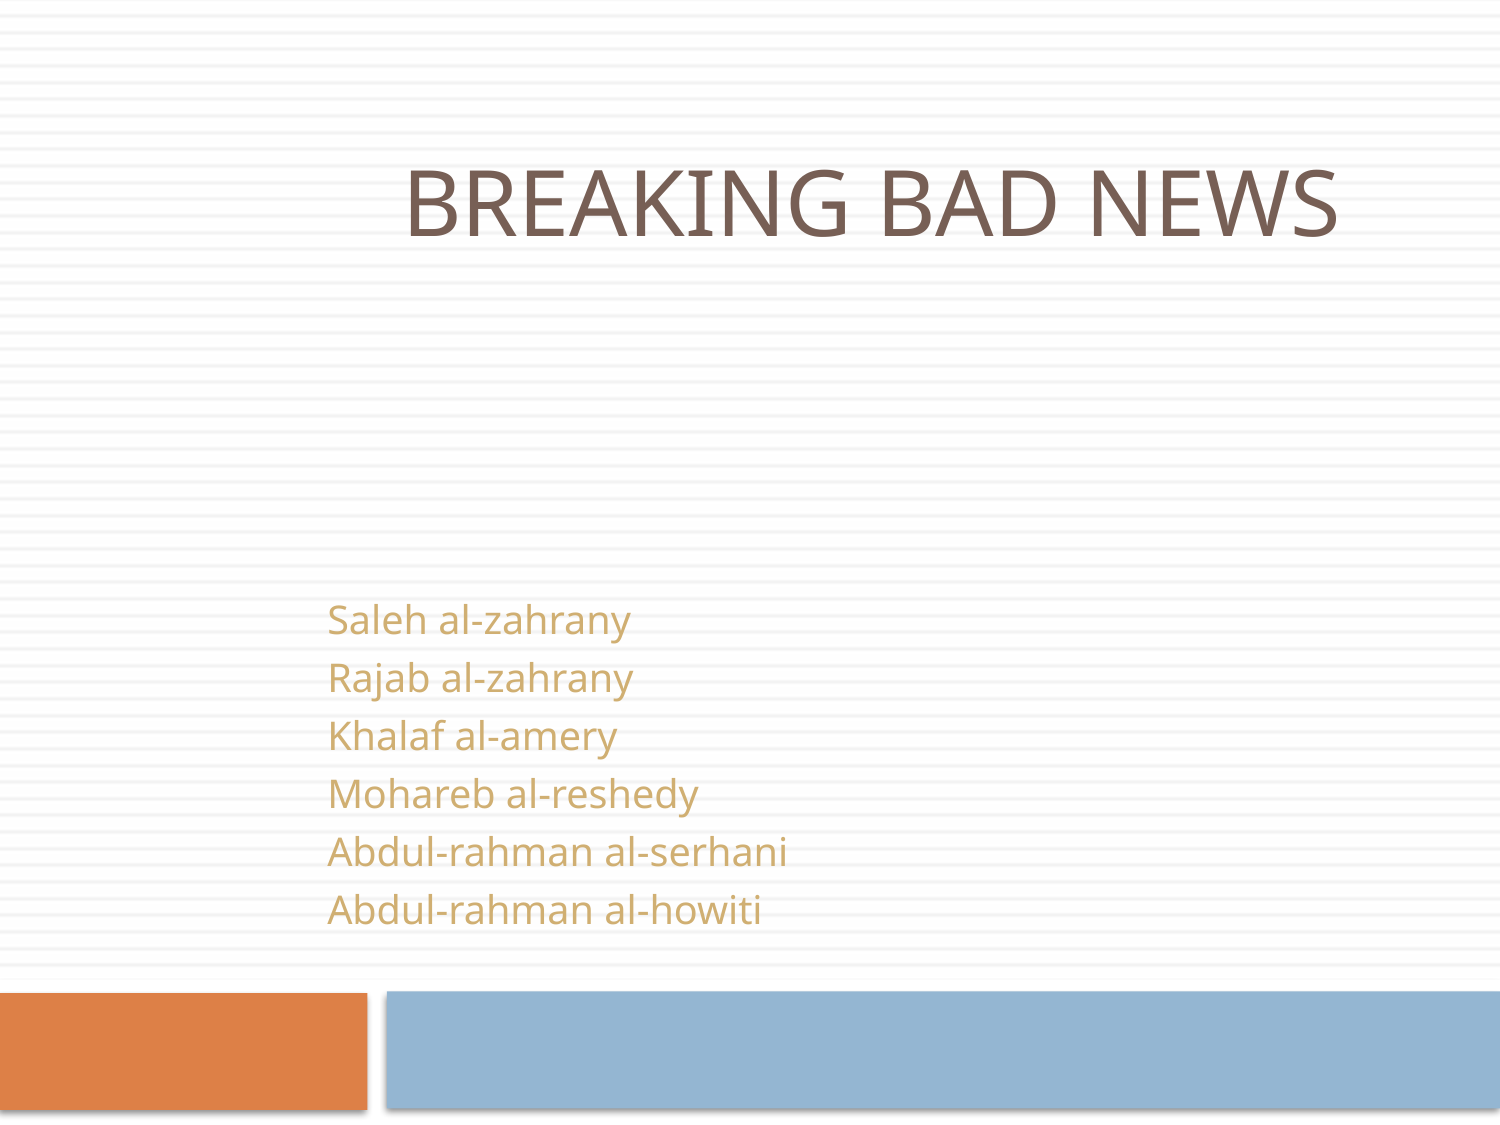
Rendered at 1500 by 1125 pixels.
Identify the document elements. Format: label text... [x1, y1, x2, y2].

subtitle Saleh al-zahrany Rajab al-zahrany Khalaf al-amery Mohareb al-reshedy Abdul-rahman al-serhani Abdul-rahman al-howiti [312, 587, 1500, 943]
title Breaking bad news [387, 62, 1450, 263]
